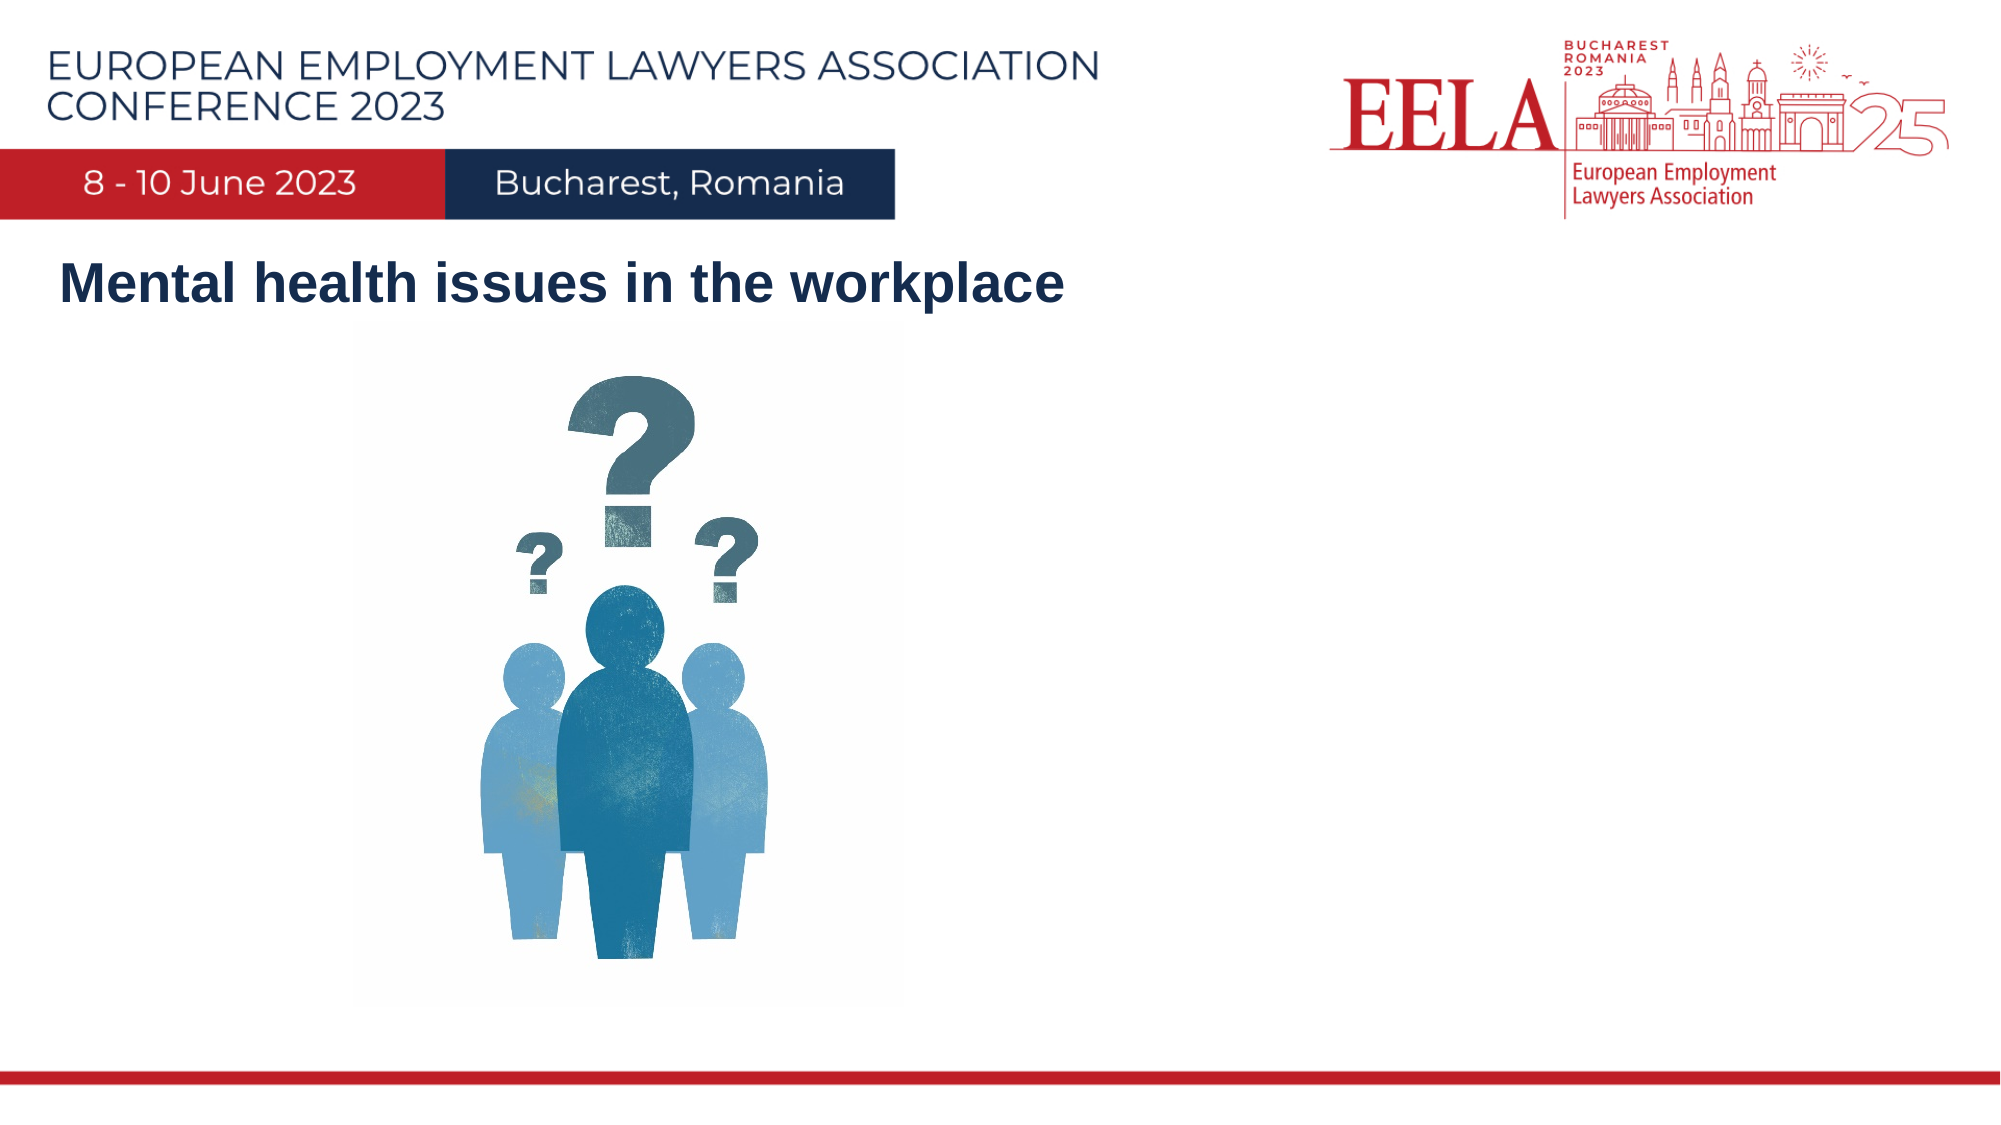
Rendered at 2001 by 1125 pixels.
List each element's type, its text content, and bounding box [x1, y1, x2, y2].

text_box Mental health issues in the workplace [44, 238, 2000, 321]
picture [0, 0, 2001, 1125]
